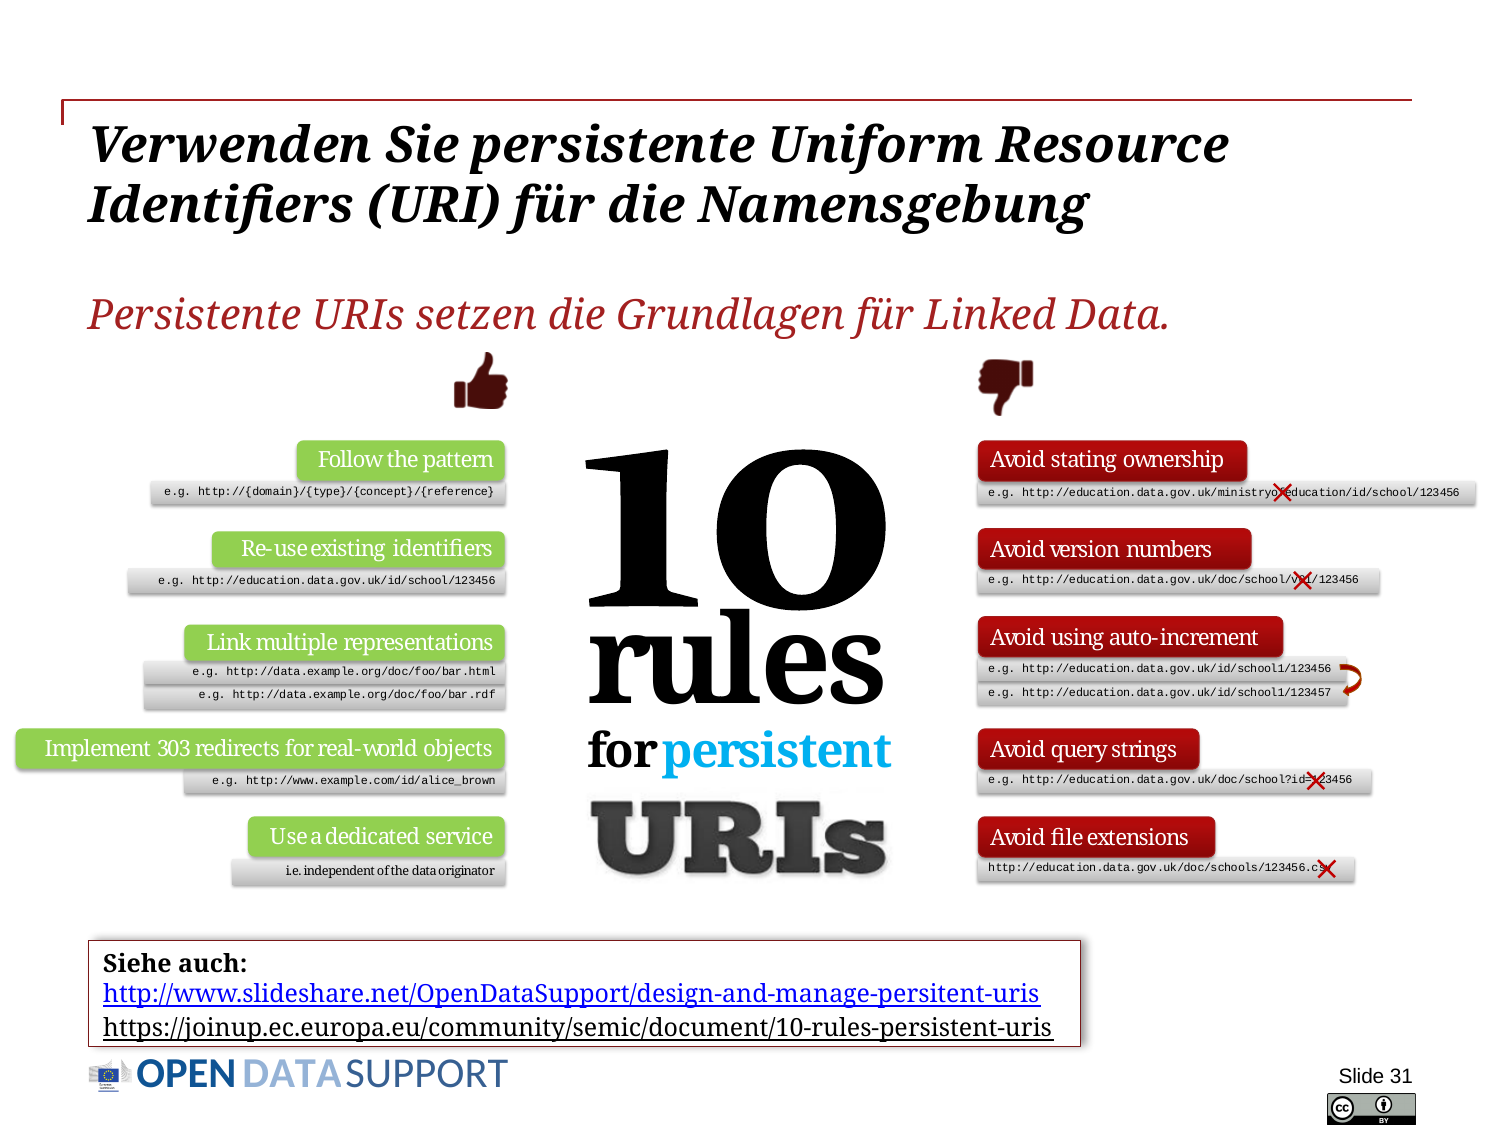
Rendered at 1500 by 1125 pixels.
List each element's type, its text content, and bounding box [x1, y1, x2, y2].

text_box Siehe auch: http://www.slideshare.net/OpenDataSupport/design-and-manage-persitent-uris https://joinup.ec.europa.eu/community/semic/document/10-rules-persistent-uris [86, 938, 1083, 1049]
title Verwenden Sie persistente Uniform Resource Identifiers (URI) für die Namensgebung [88, 112, 1413, 263]
list Persistente URIs setzen die Grundlagen für Linked Data. [87, 287, 1413, 323]
picture [1327, 1093, 1416, 1125]
picture [9, 325, 1481, 917]
slide_number Slide 31 [1162, 1062, 1413, 1088]
